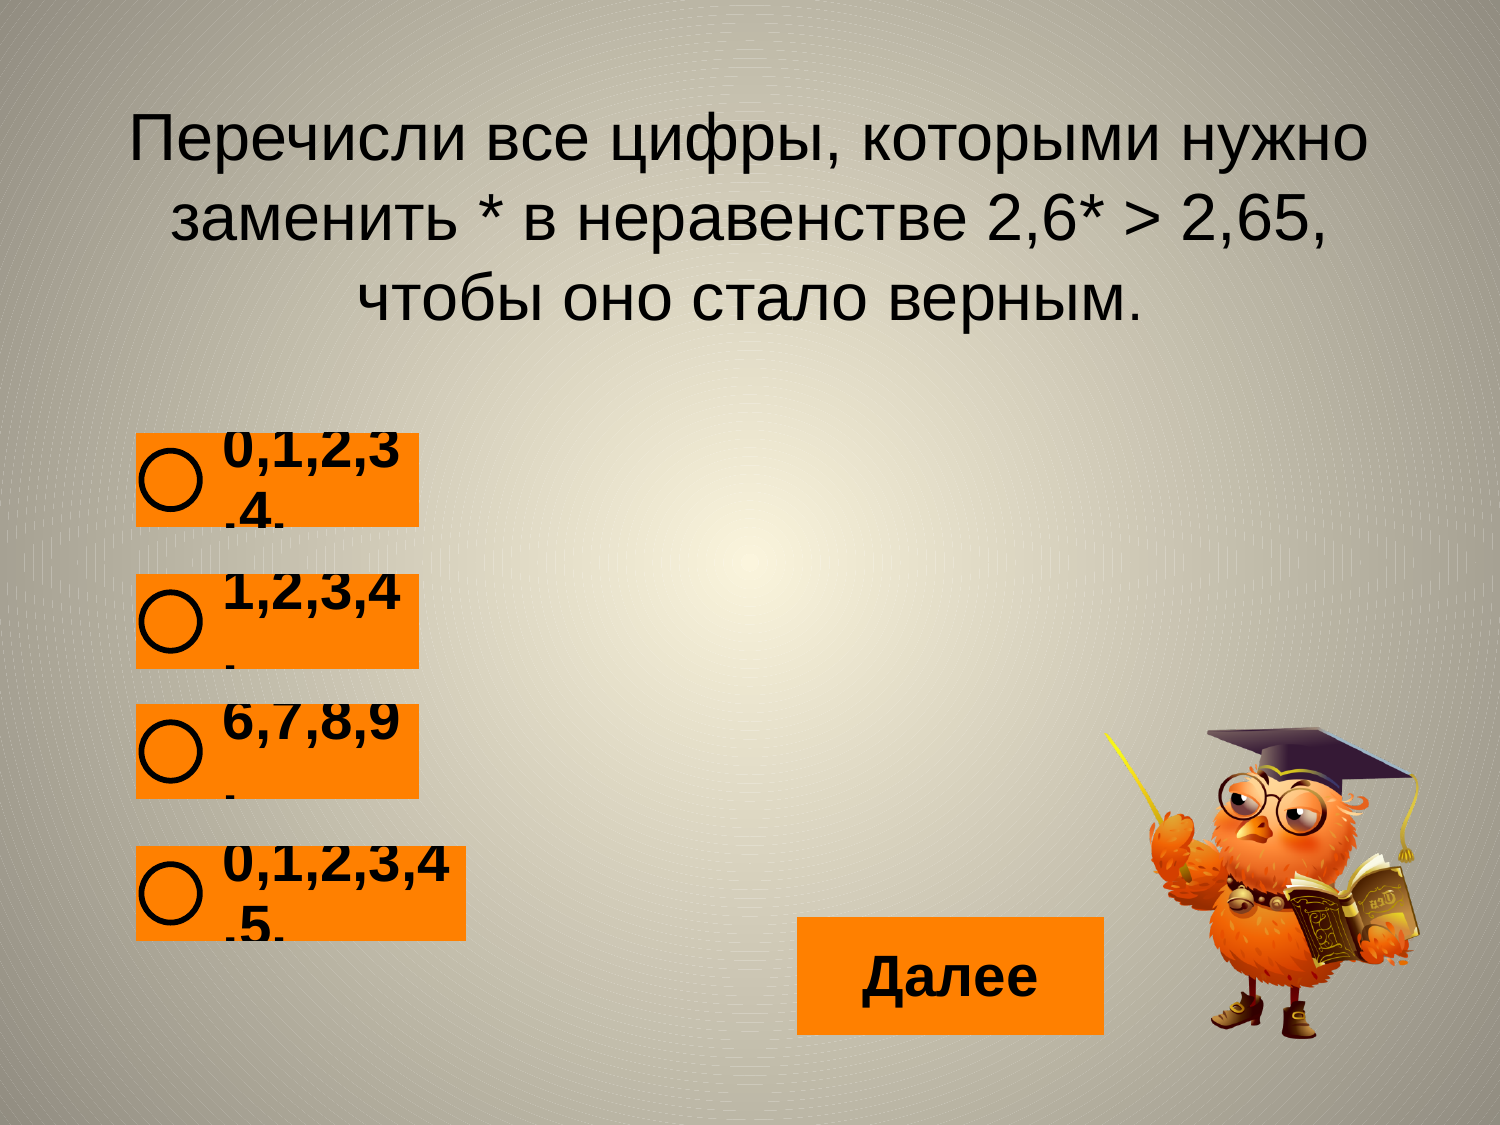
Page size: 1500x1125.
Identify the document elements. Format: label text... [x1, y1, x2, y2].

picture [1104, 727, 1420, 1039]
title Перечисли все цифры, которыми нужно заменить * в неравенстве 2,6* > 2,65, чтобы оно стало верным. [112, 78, 1388, 350]
